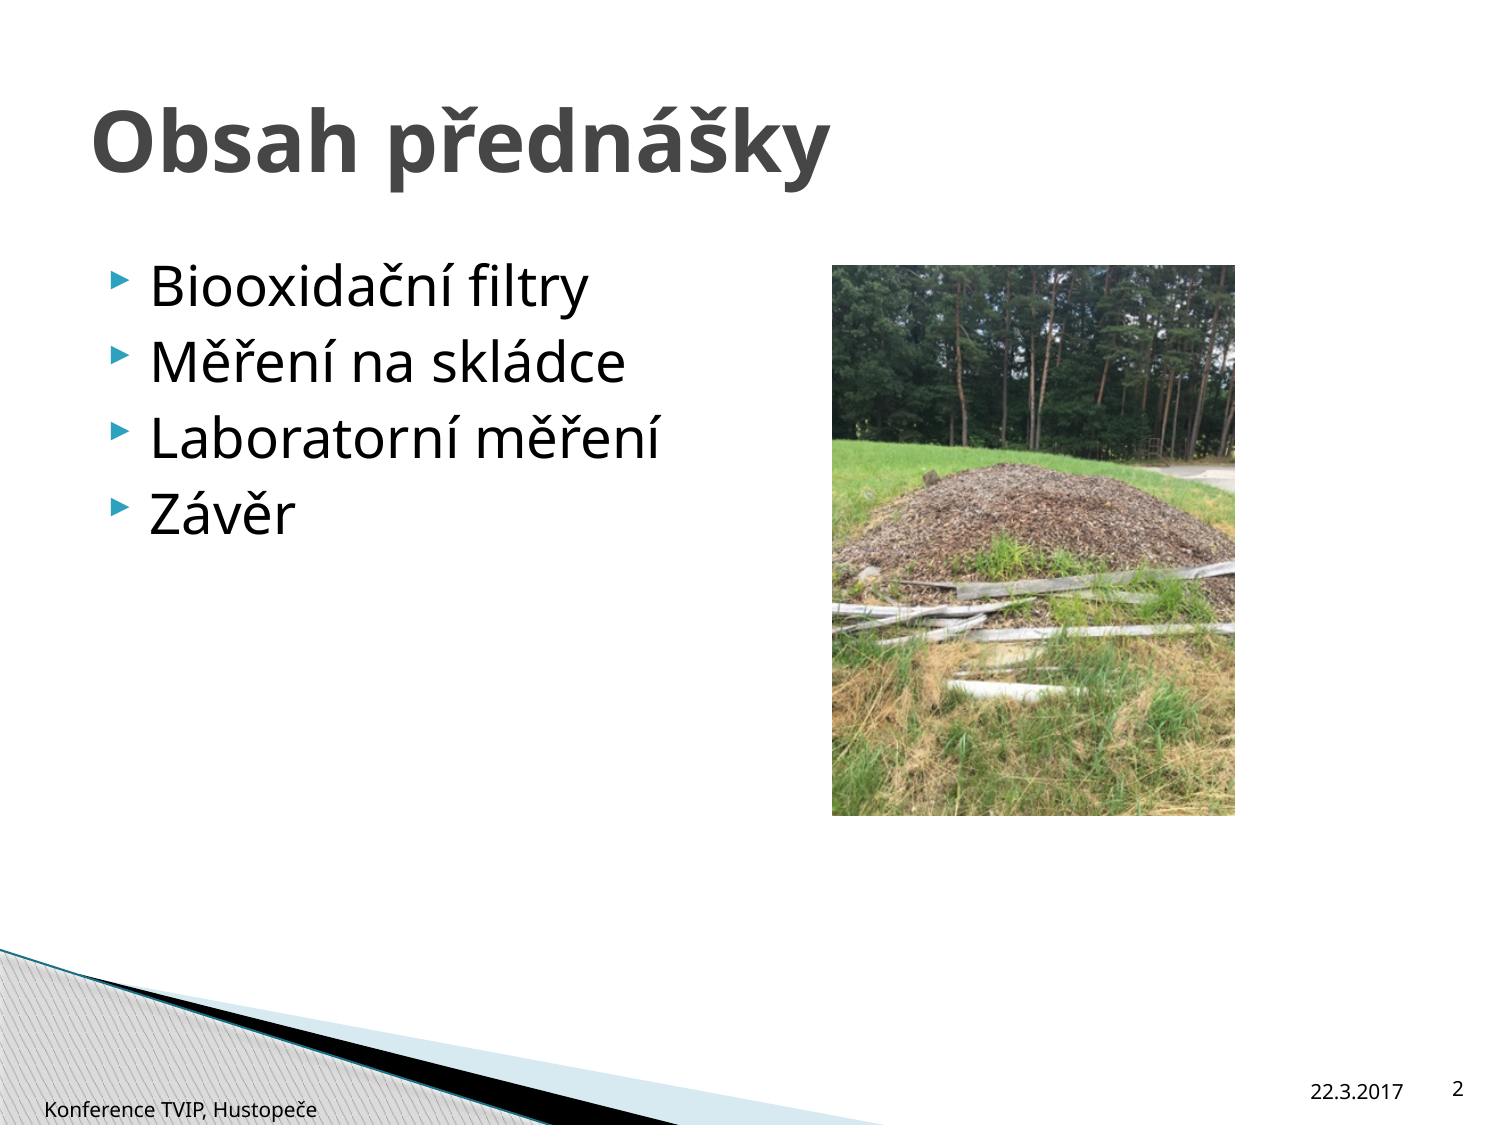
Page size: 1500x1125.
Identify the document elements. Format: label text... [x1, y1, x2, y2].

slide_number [1103, 1051, 1418, 1112]
footer Konference TVIP, Hustopeče [29, 1069, 416, 1125]
title Obsah přednášky [75, 45, 1425, 233]
list Biooxidační filtry Měření na skládce Laboratorní měření Závěr [75, 243, 1425, 986]
slide_number 2 [1418, 1051, 1479, 1112]
picture [832, 265, 1235, 816]
